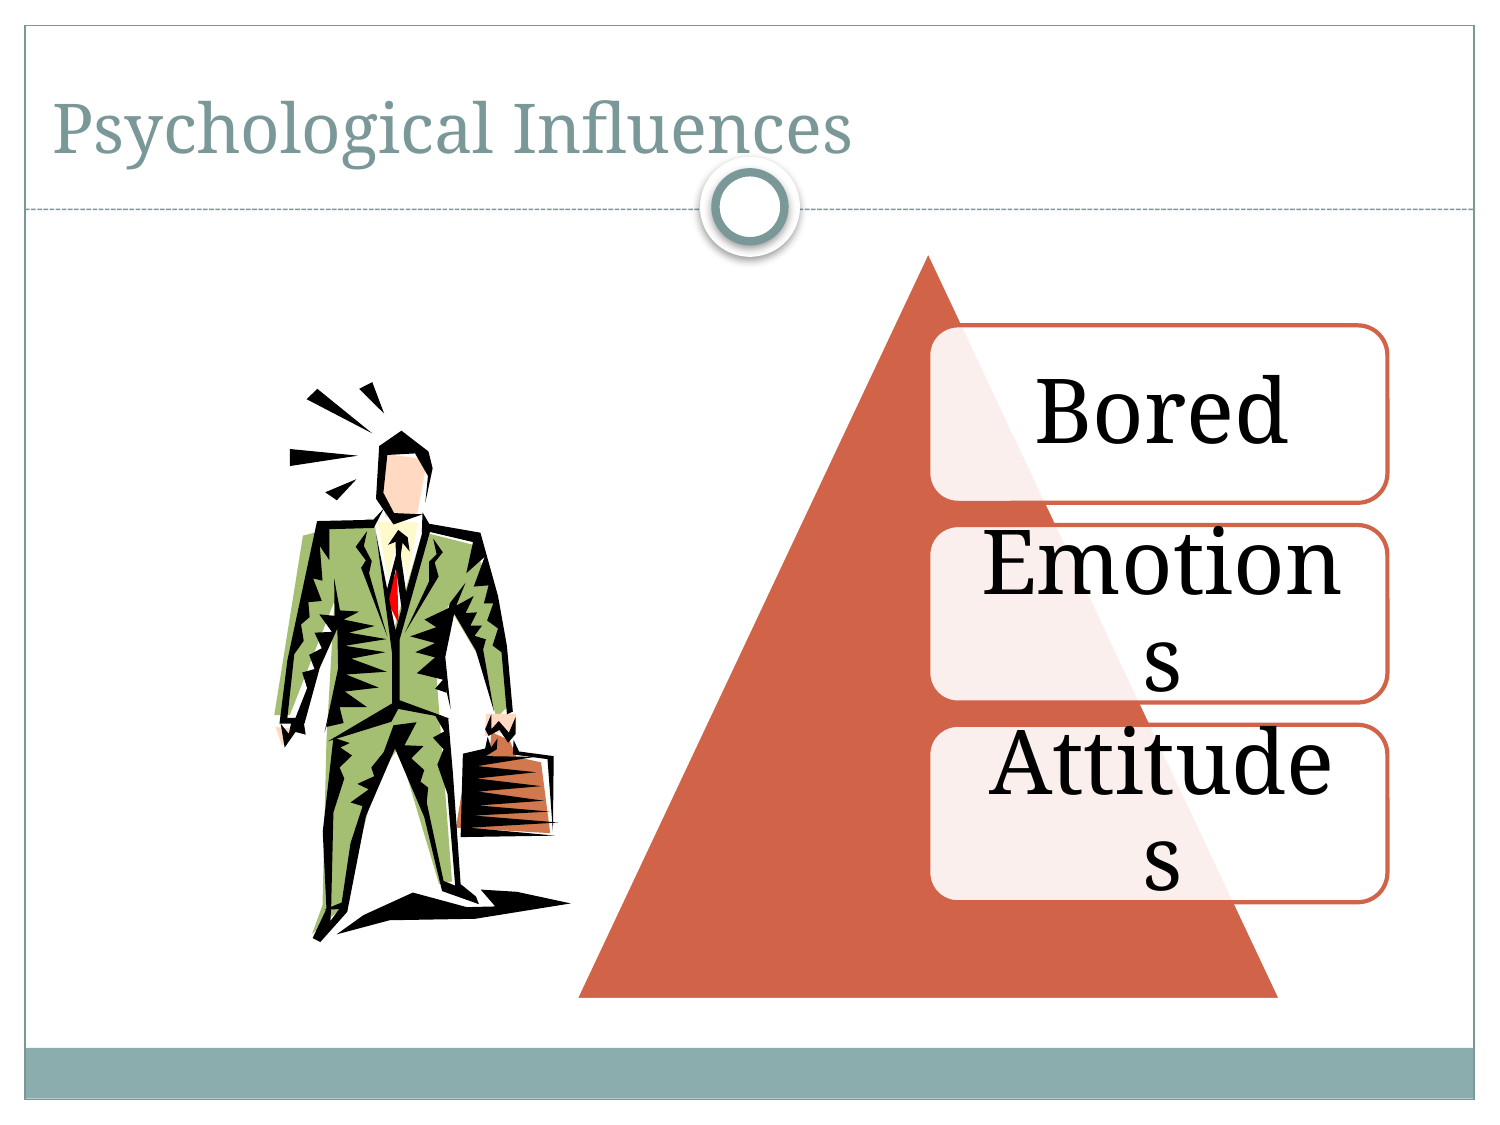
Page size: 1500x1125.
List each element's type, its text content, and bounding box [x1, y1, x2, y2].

title Psychological Influences [37, 37, 1313, 175]
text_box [273, 377, 568, 948]
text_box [574, 249, 1388, 1001]
